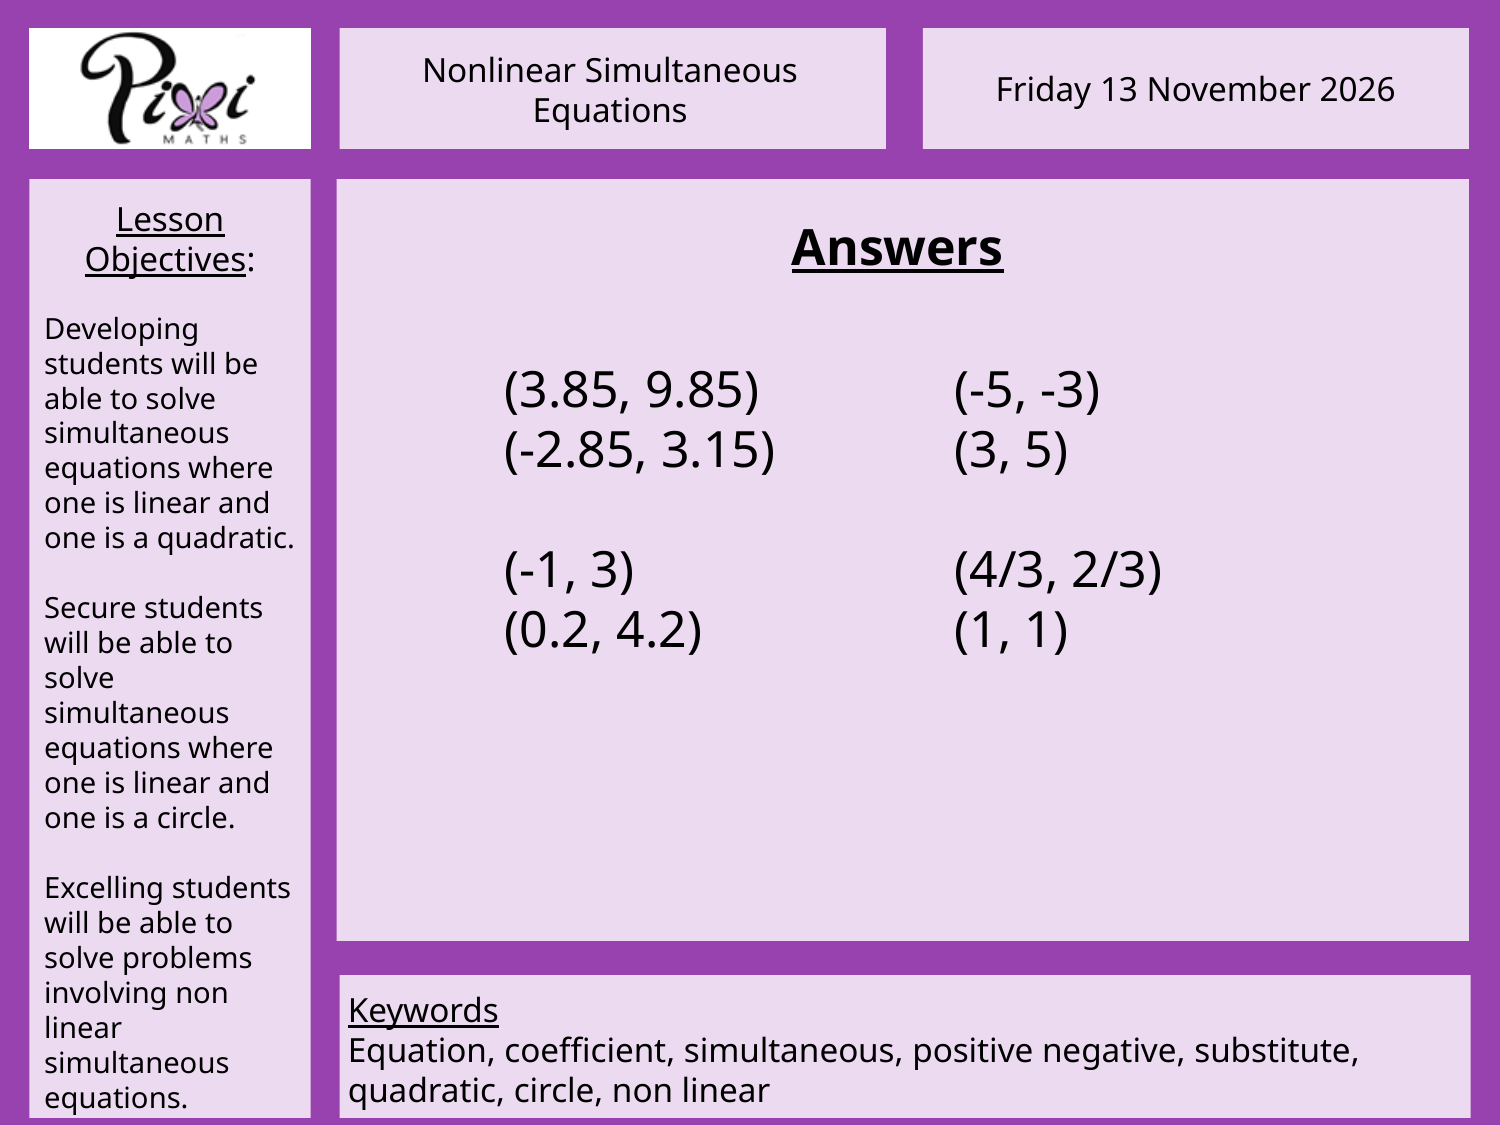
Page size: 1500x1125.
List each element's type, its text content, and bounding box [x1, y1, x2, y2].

text_box Answers [608, 208, 1188, 283]
text_box (3.85, 9.85) (-5, -3) (-2.85, 3.15) (3, 5) (-1, 3) (4/3, 2/3) (0.2, 4.2) (1, 1) [490, 349, 1365, 665]
picture [0, 0, 1500, 1125]
